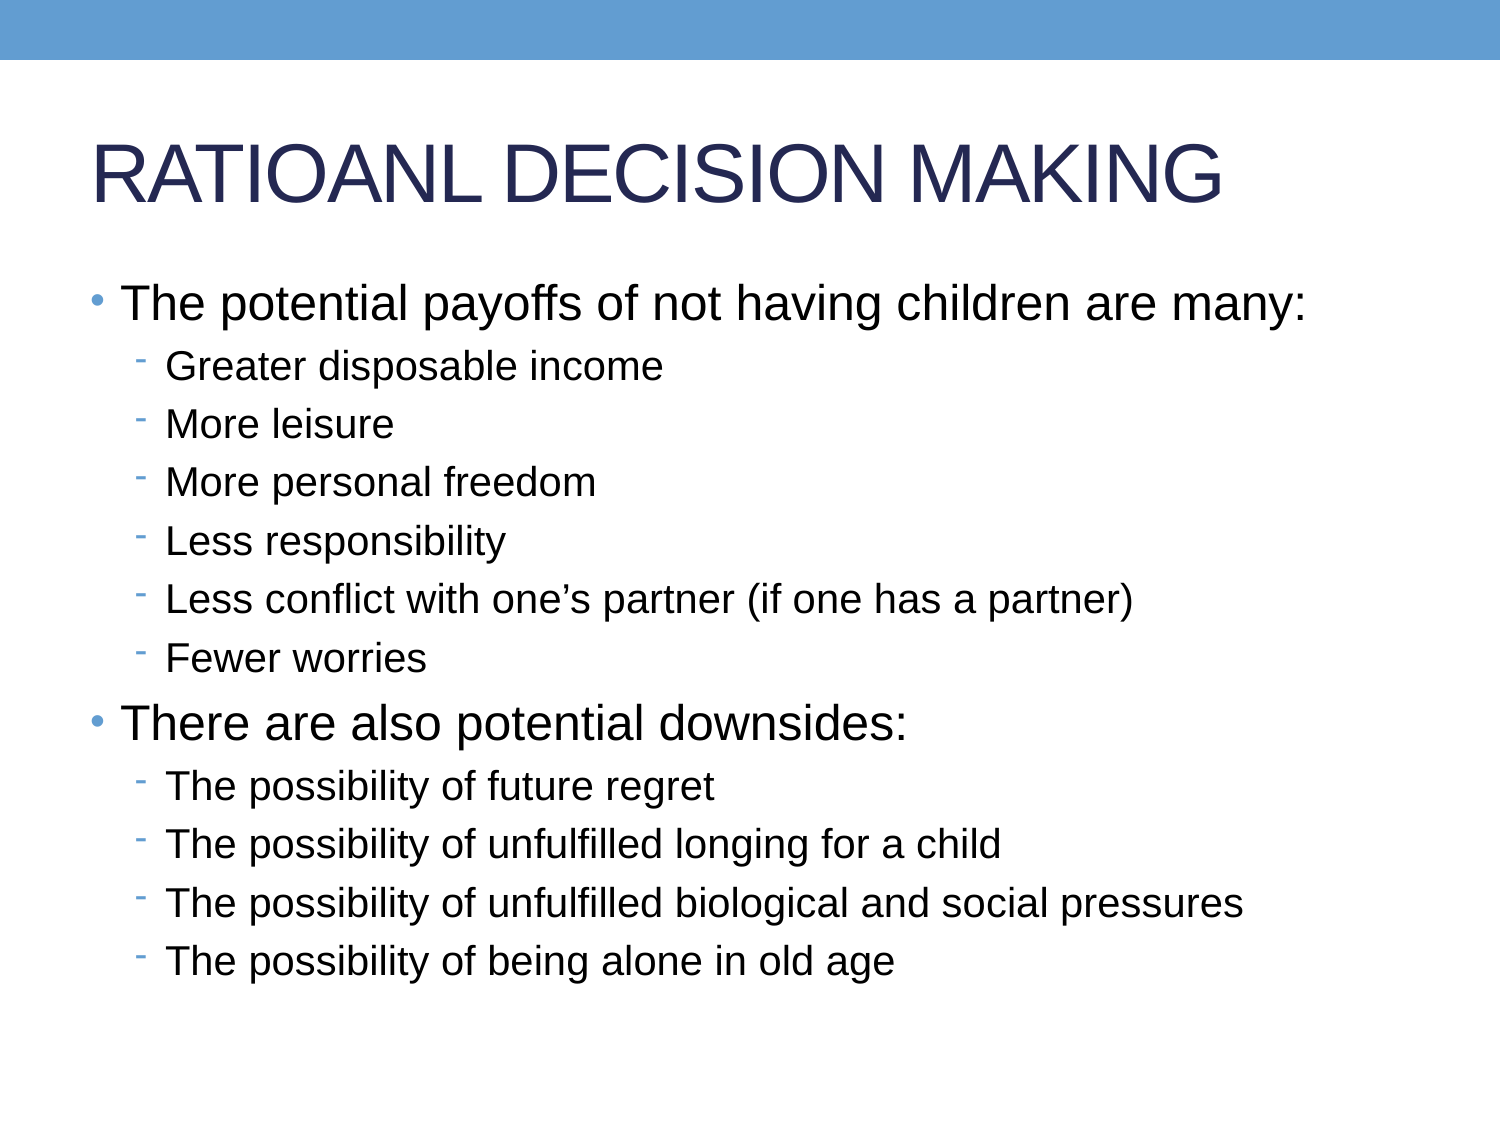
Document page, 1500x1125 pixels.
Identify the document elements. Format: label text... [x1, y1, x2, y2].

list The potential payoffs of not having children are many: Greater disposable income More leisure More personal freedom Less responsibility Less conflict with one’s partner (if one has a partner) Fewer worries There are also potential downsides: The possibility of future regret The possibility of unfulfilled longing for a child The possibility of unfulfilled biological and social pressures The possibility of being alone in old age [75, 262, 1425, 1063]
title RATIOANL DECISION MAKING [75, 87, 1425, 250]
